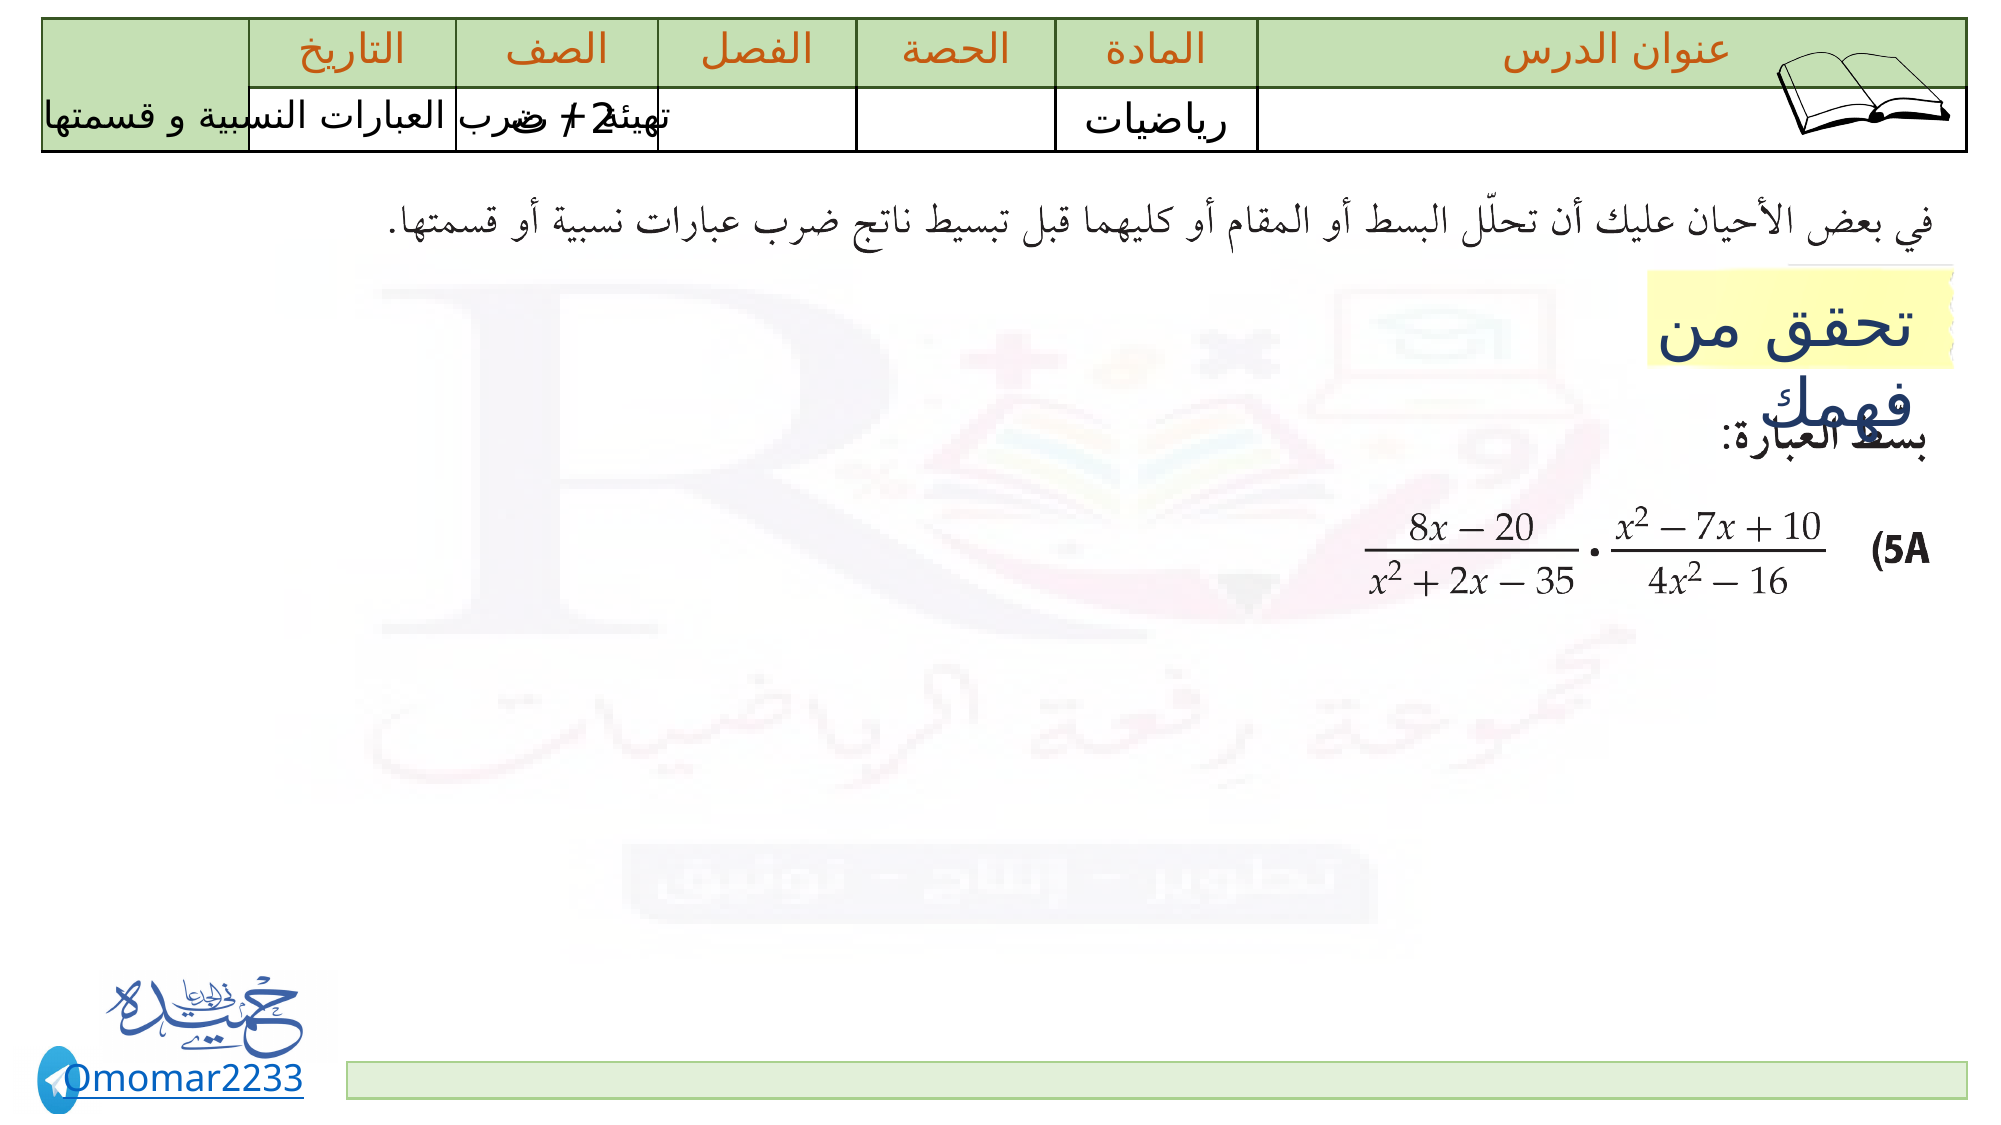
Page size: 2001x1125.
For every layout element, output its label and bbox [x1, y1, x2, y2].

picture [1335, 386, 1955, 623]
picture [375, 170, 1955, 277]
picture [1768, 39, 1958, 158]
text_box [1600, 263, 1955, 369]
picture [13, 1046, 102, 1114]
